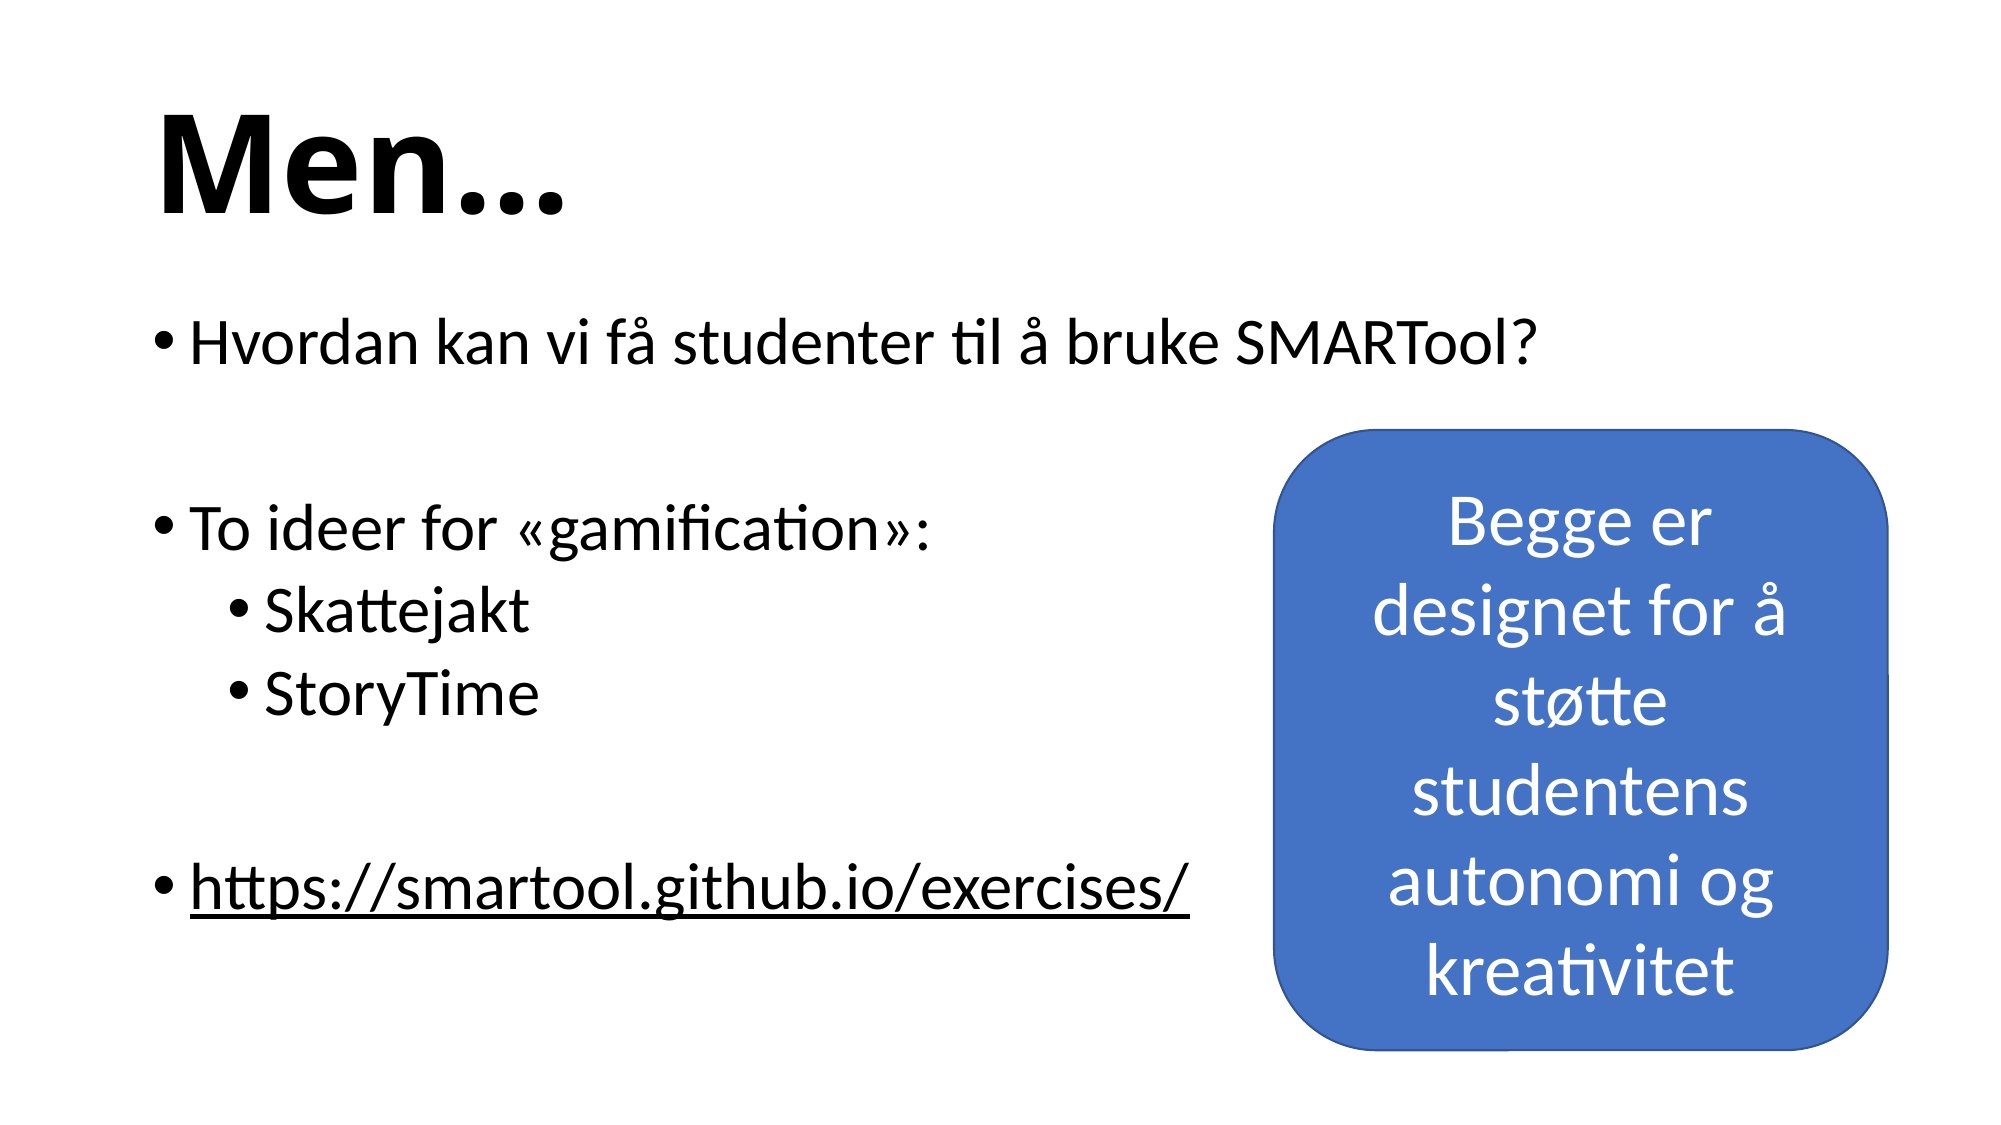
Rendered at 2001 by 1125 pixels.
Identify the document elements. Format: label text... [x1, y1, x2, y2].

text_box Begge er designet for å støtte studentens autonomi og kreativitet [1272, 428, 1889, 1052]
title Men... [137, 59, 1863, 278]
list Hvordan kan vi få studenter til å bruke SMARTool? To ideer for «gamification»: Skattejakt StoryTime https://smartool.github.io/exercises/ [137, 299, 1863, 1014]
